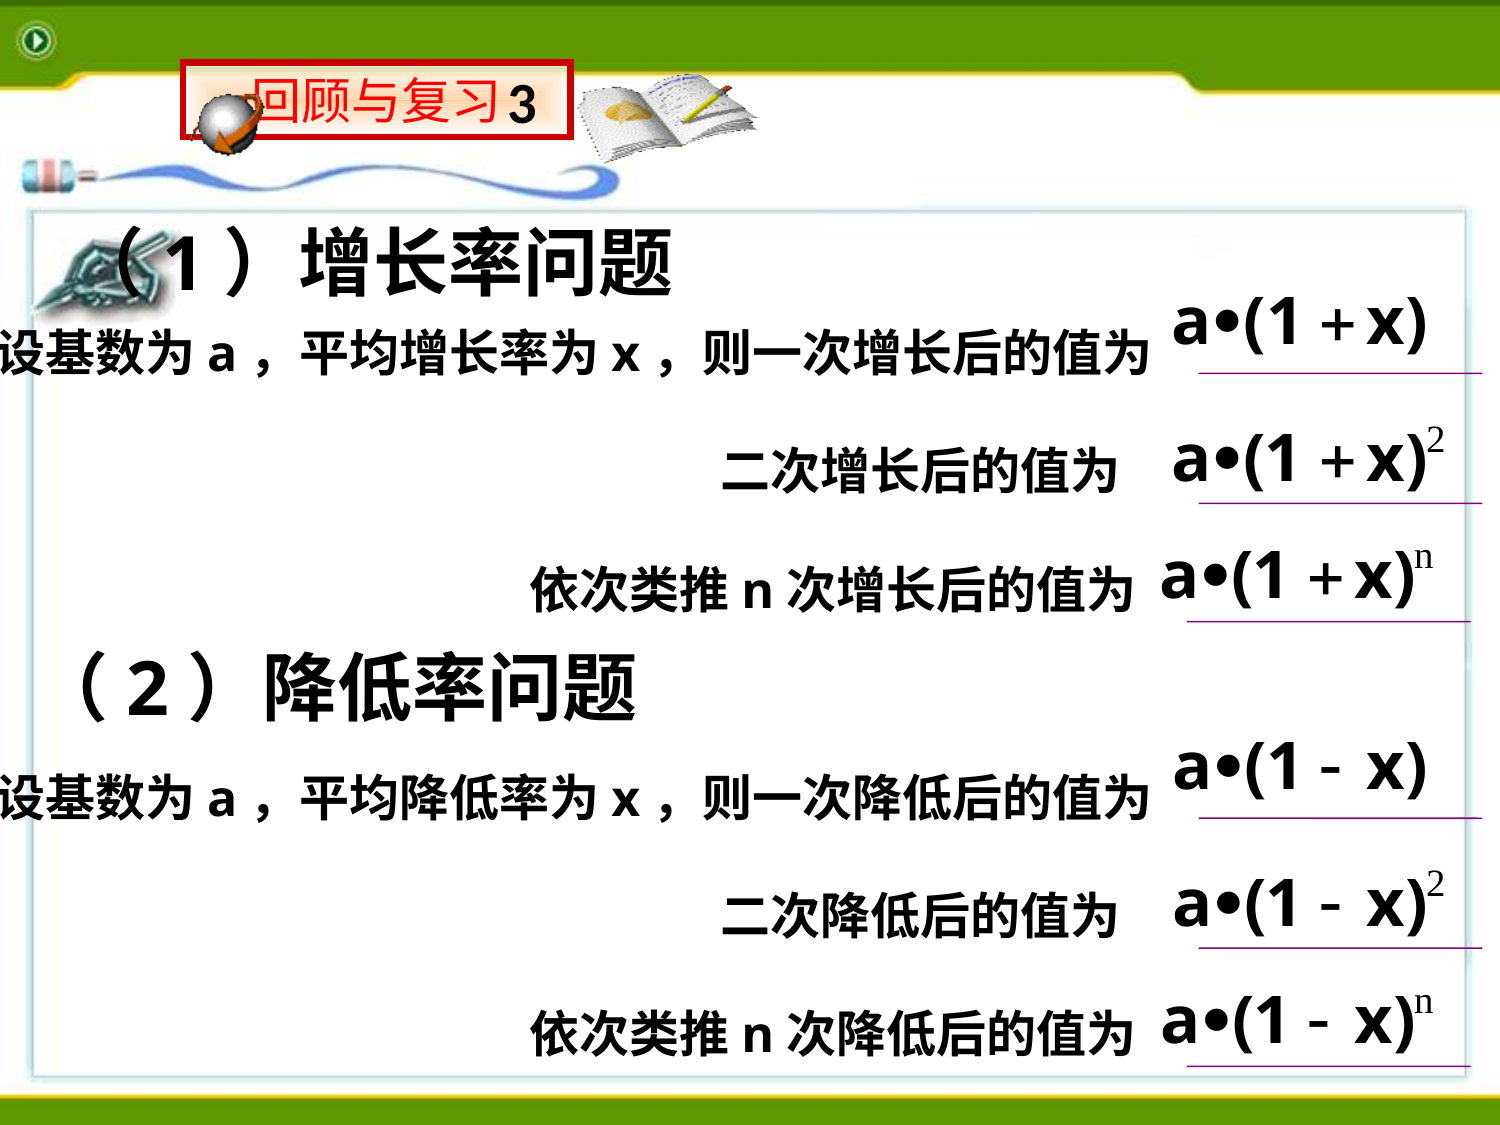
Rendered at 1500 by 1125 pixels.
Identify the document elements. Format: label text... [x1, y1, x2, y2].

text_box （1）增长率问题 [54, 208, 706, 312]
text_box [1163, 278, 1436, 312]
picture [0, 778, 5, 789]
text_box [5, 758, 1483, 1071]
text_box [5, 314, 1483, 626]
picture [0, 333, 5, 344]
text_box （2）降低率问题 [19, 635, 670, 739]
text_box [182, 54, 771, 168]
picture [0, 0, 1500, 1125]
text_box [1164, 723, 1437, 757]
